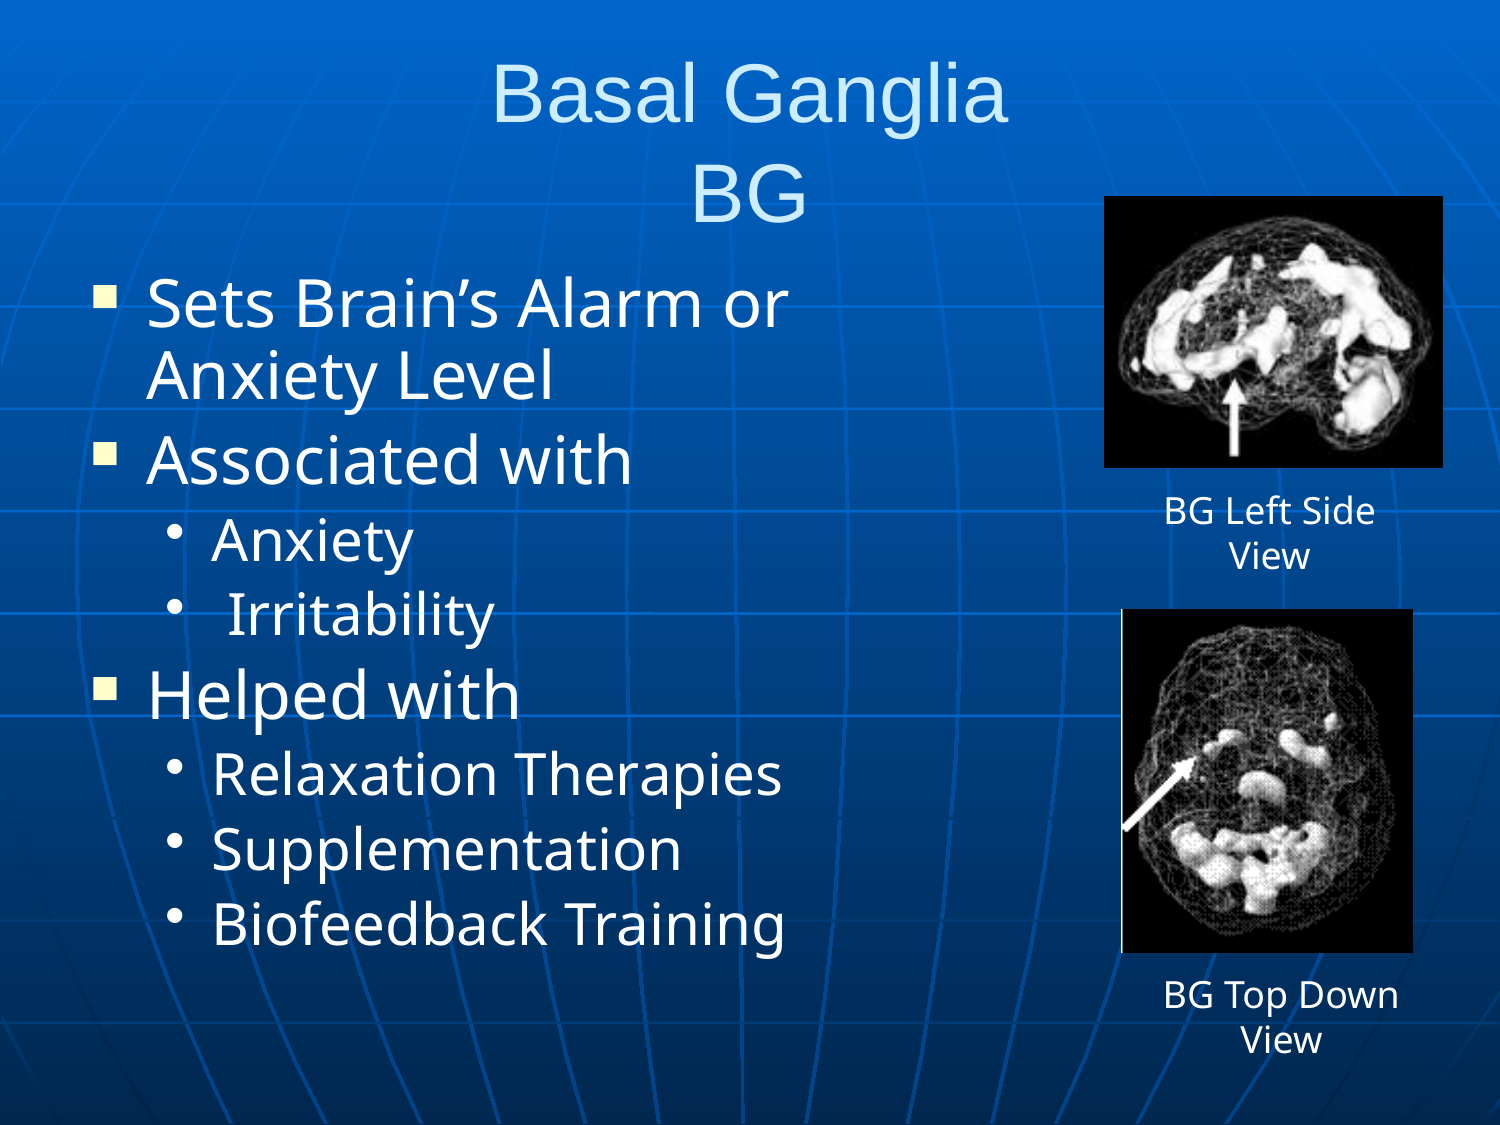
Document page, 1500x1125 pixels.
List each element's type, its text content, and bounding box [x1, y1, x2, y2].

text_box BG Top Down View [1139, 964, 1424, 1069]
list Sets Brain’s Alarm or Anxiety Level Associated with Anxiety Irritability Helped with Relaxation Therapies Supplementation Biofeedback Training [74, 262, 1022, 1006]
text_box BG Left Side View [1116, 479, 1424, 585]
picture [1104, 196, 1443, 468]
picture [1120, 609, 1414, 953]
title Basal Ganglia BG [74, 45, 1426, 233]
